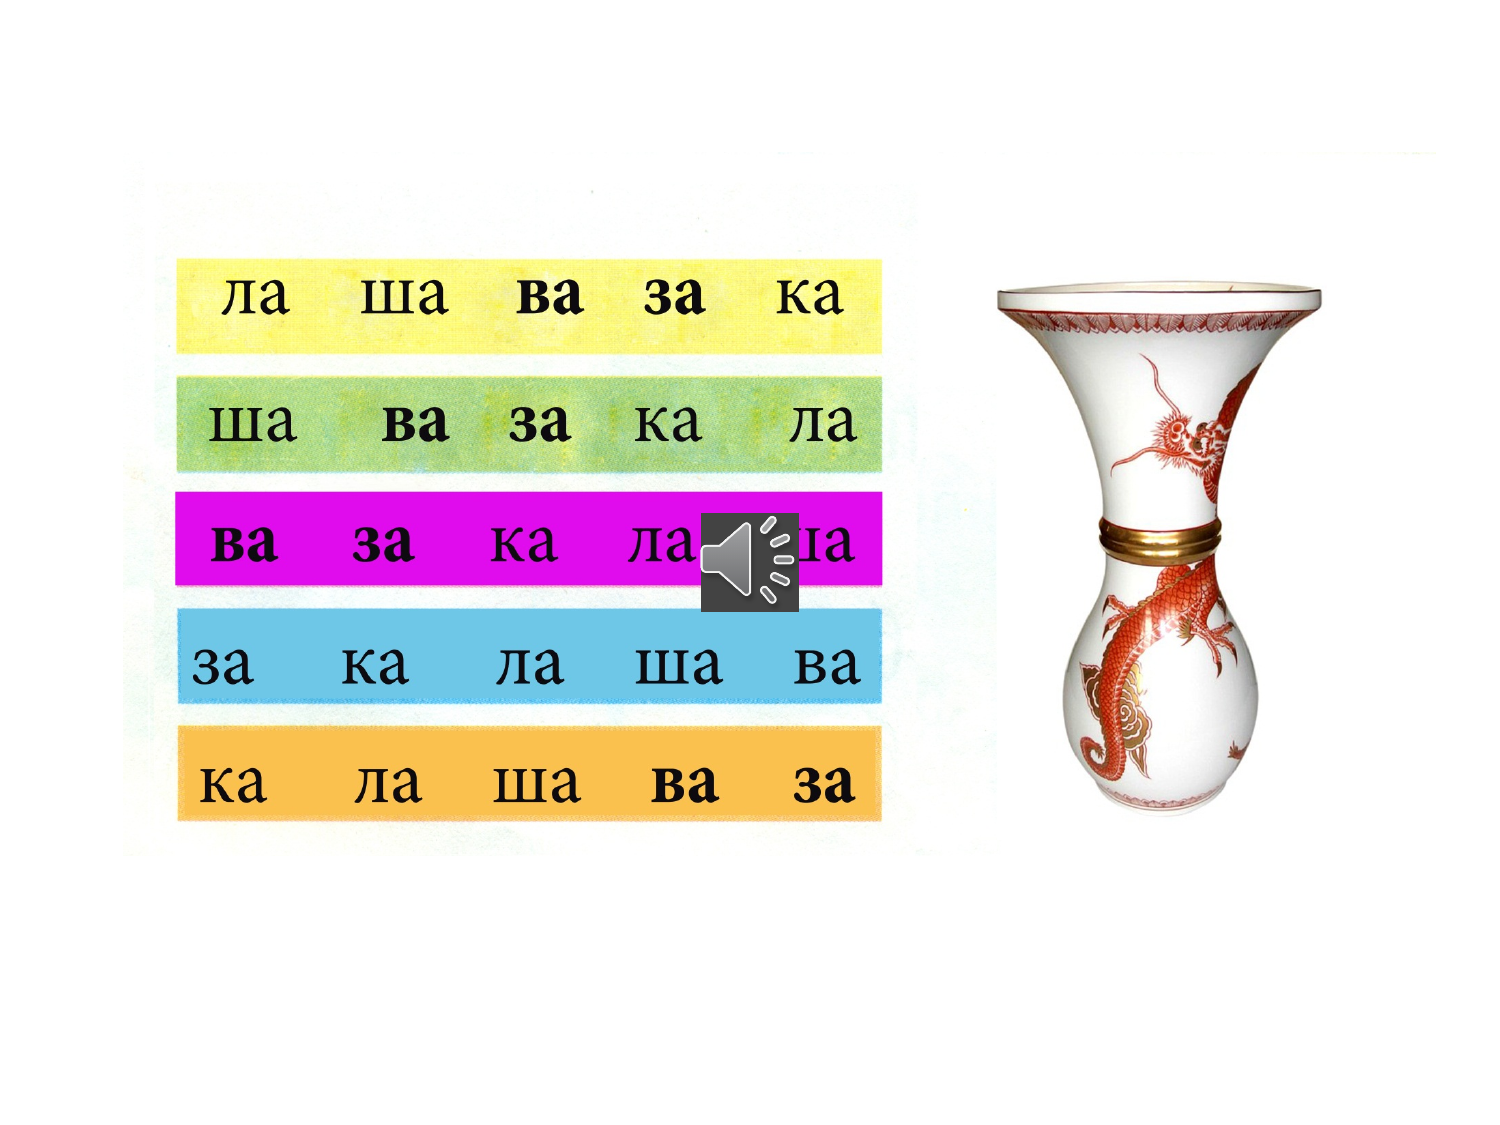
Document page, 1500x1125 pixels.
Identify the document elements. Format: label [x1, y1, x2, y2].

picture [123, 152, 1436, 857]
